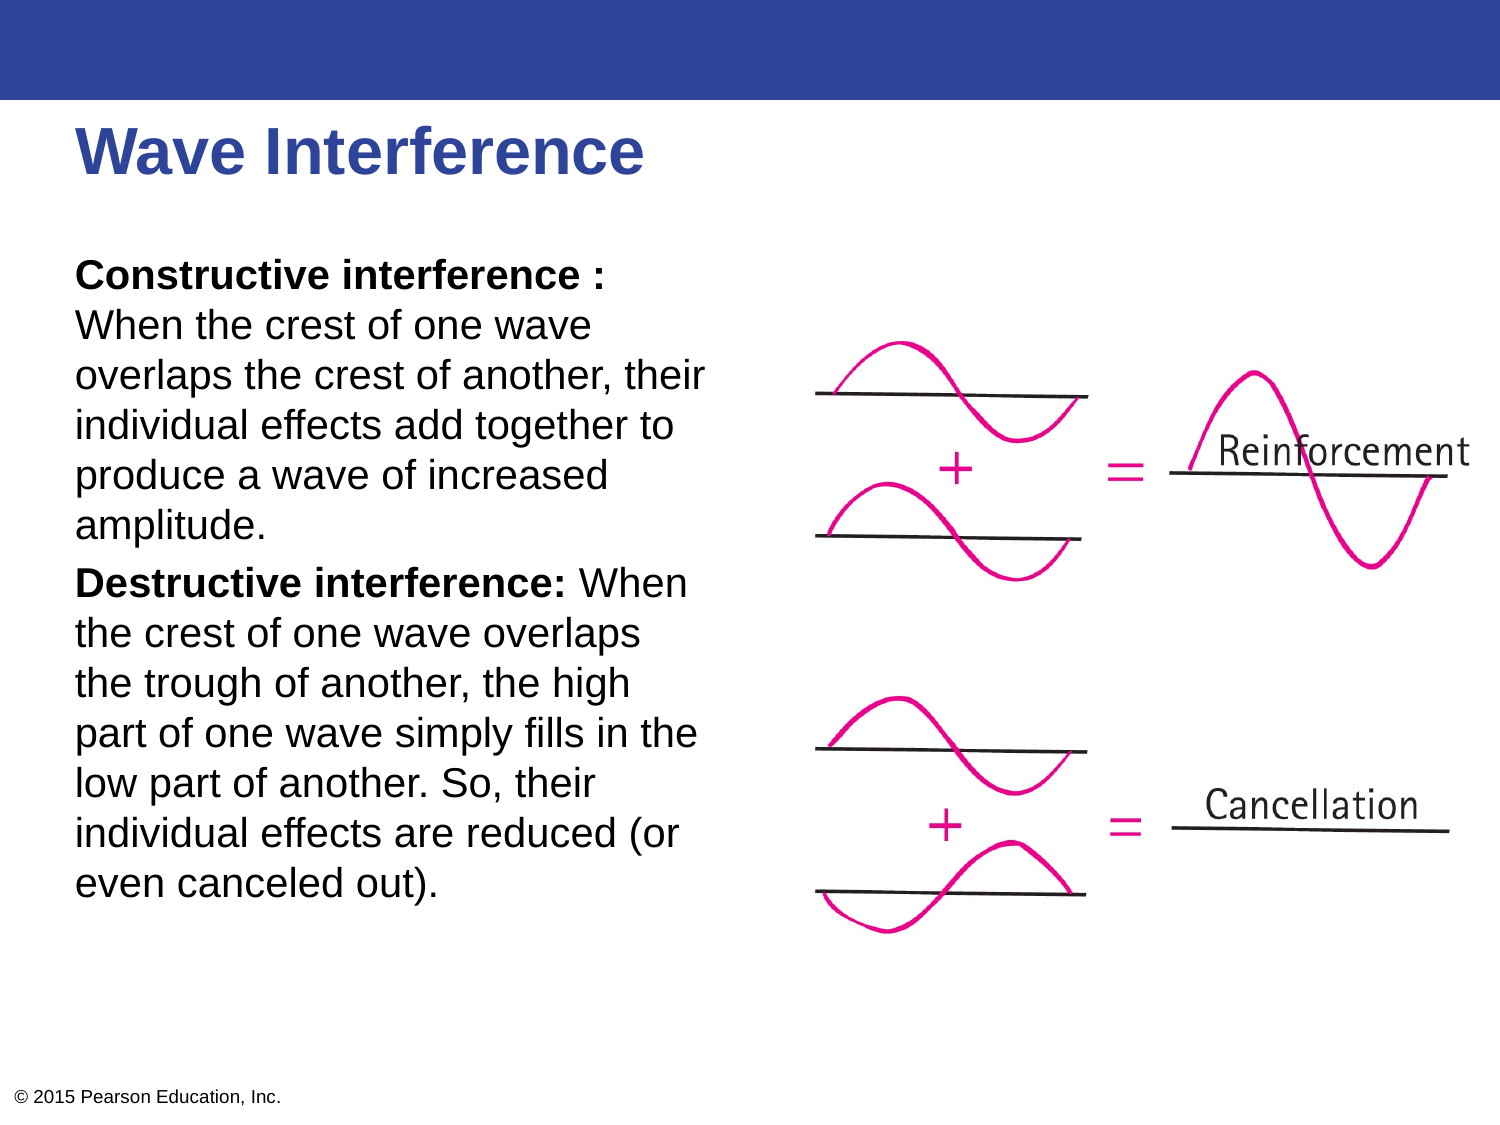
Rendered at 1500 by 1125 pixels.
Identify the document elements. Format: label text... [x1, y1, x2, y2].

picture [809, 335, 1475, 937]
title Wave Interference [0, 100, 1500, 196]
footer © 2015 Pearson Education, Inc. [14, 1084, 900, 1115]
list Constructive interference : When the crest of one wave overlaps the crest of another, their individual effects add together to produce a wave of increased amplitude. Destructive interference: When the crest of one wave overlaps the trough of another, the high part of one wave simply fills in the low part of another. So, their individual effects are reduced (or even canceled out). [59, 239, 723, 1078]
